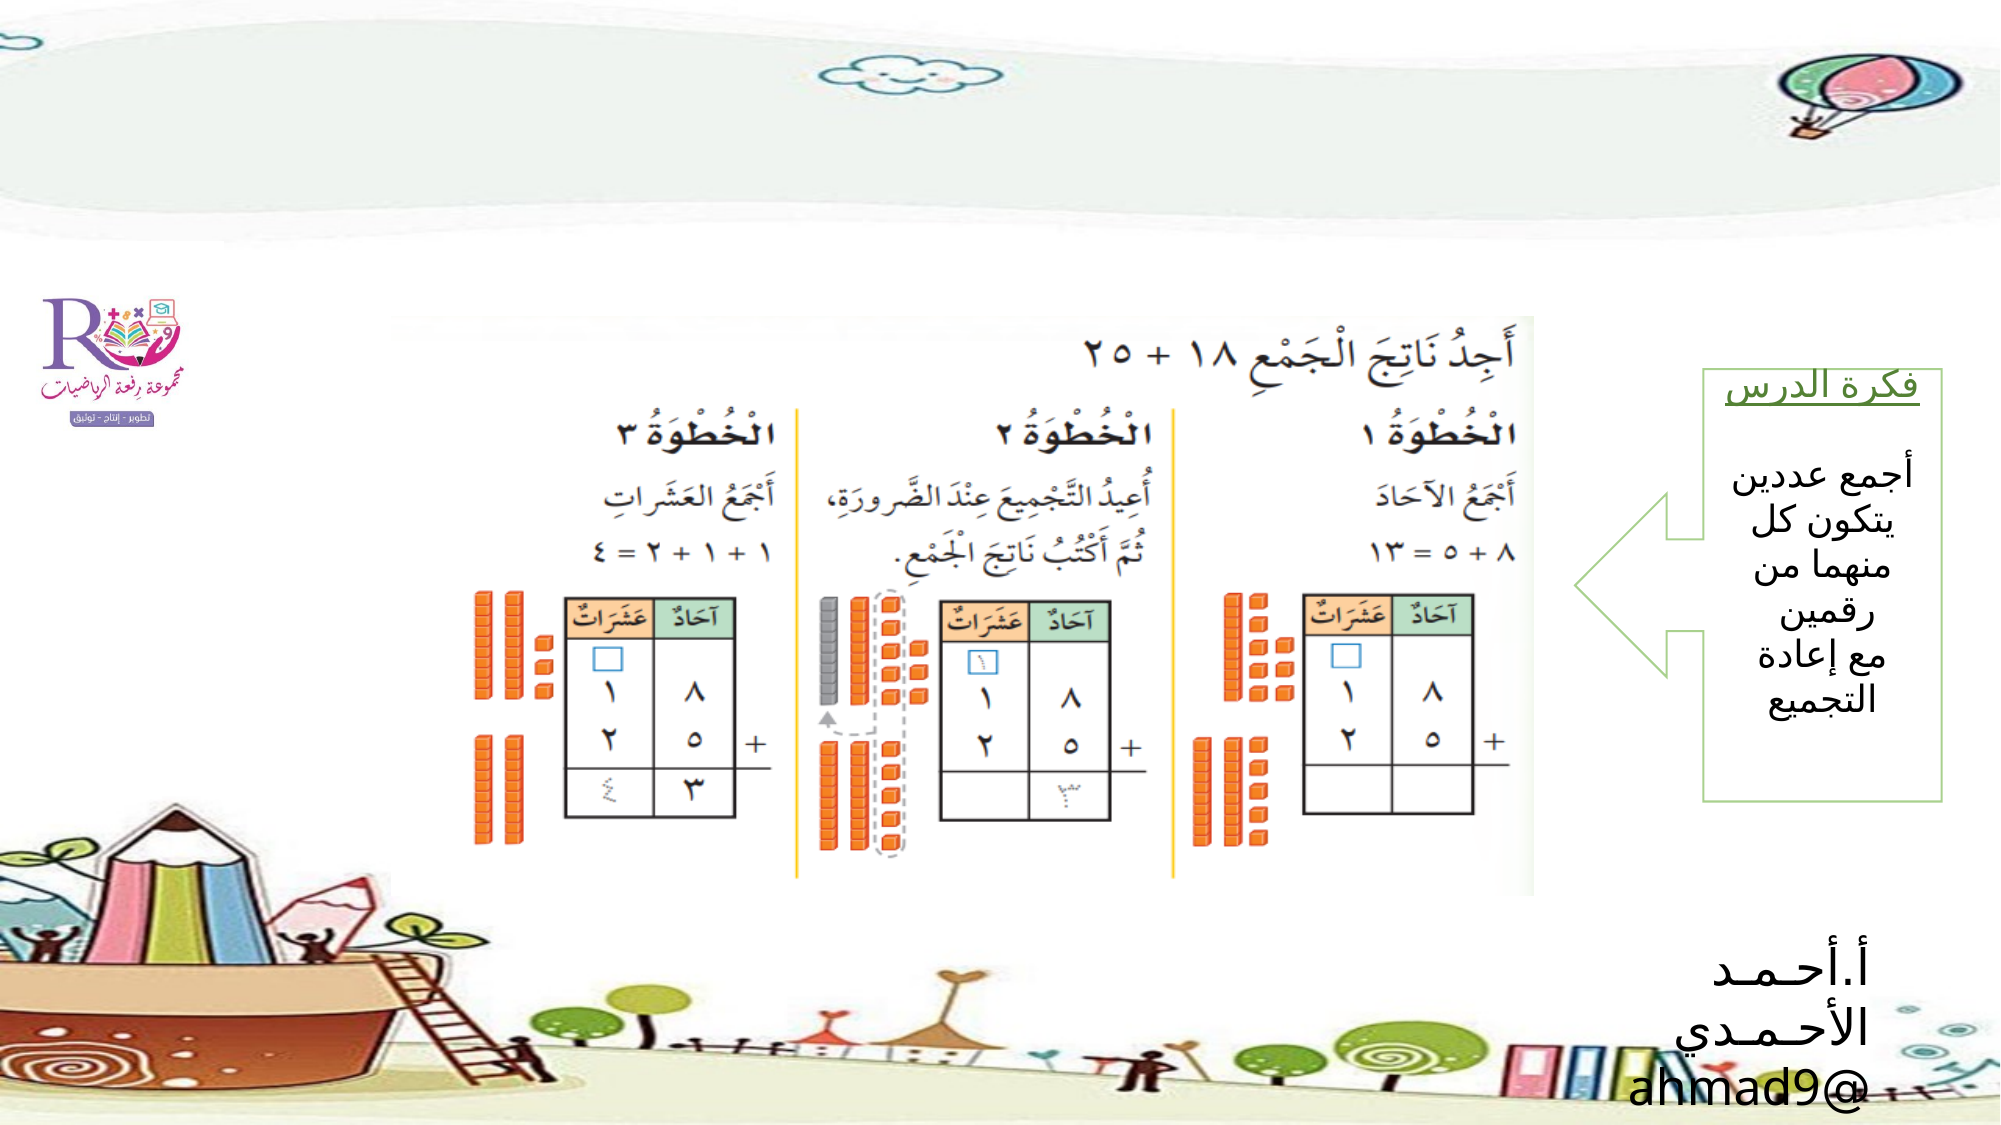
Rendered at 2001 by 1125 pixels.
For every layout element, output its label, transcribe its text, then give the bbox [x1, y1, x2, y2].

text_box أ.أحـمـد الأحـمـدي @ahmad9963 [1600, 927, 1886, 1125]
picture [0, 0, 2001, 1125]
text_box فكرة الدرس أجمع عددين يتكون كل منهما من رقمين مع إعادة التجميع [1573, 368, 1943, 803]
